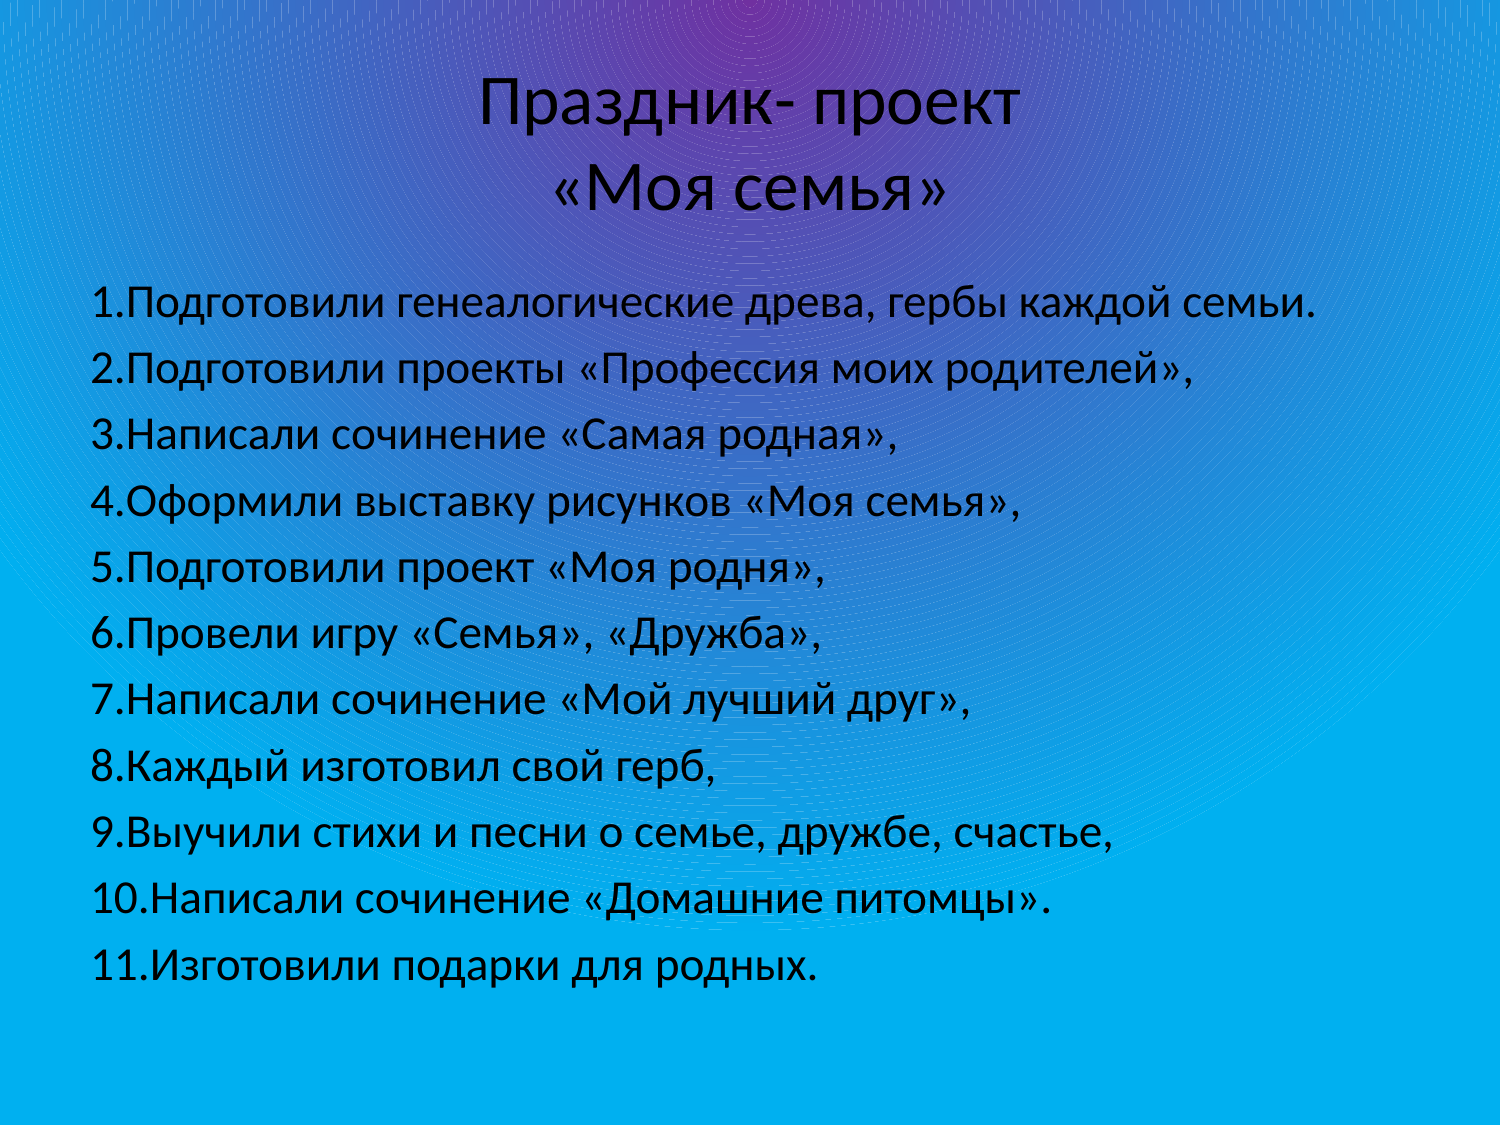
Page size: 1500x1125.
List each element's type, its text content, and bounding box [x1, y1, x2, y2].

list 1.Подготовили генеалогические древа, гербы каждой семьи. 2.Подготовили проекты «Профессия моих родителей», 3.Написали сочинение «Самая родная», 4.Оформили выставку рисунков «Моя семья», 5.Подготовили проект «Моя родня», 6.Провели игру «Семья», «Дружба», 7.Написали сочинение «Мой лучший друг», 8.Каждый изготовил свой герб, 9.Выучили стихи и песни о семье, дружбе, счастье, 10.Написали сочинение «Домашние питомцы». 11.Изготовили подарки для родных. [75, 262, 1425, 1005]
title Праздник- проект «Моя семья» [75, 45, 1425, 233]
